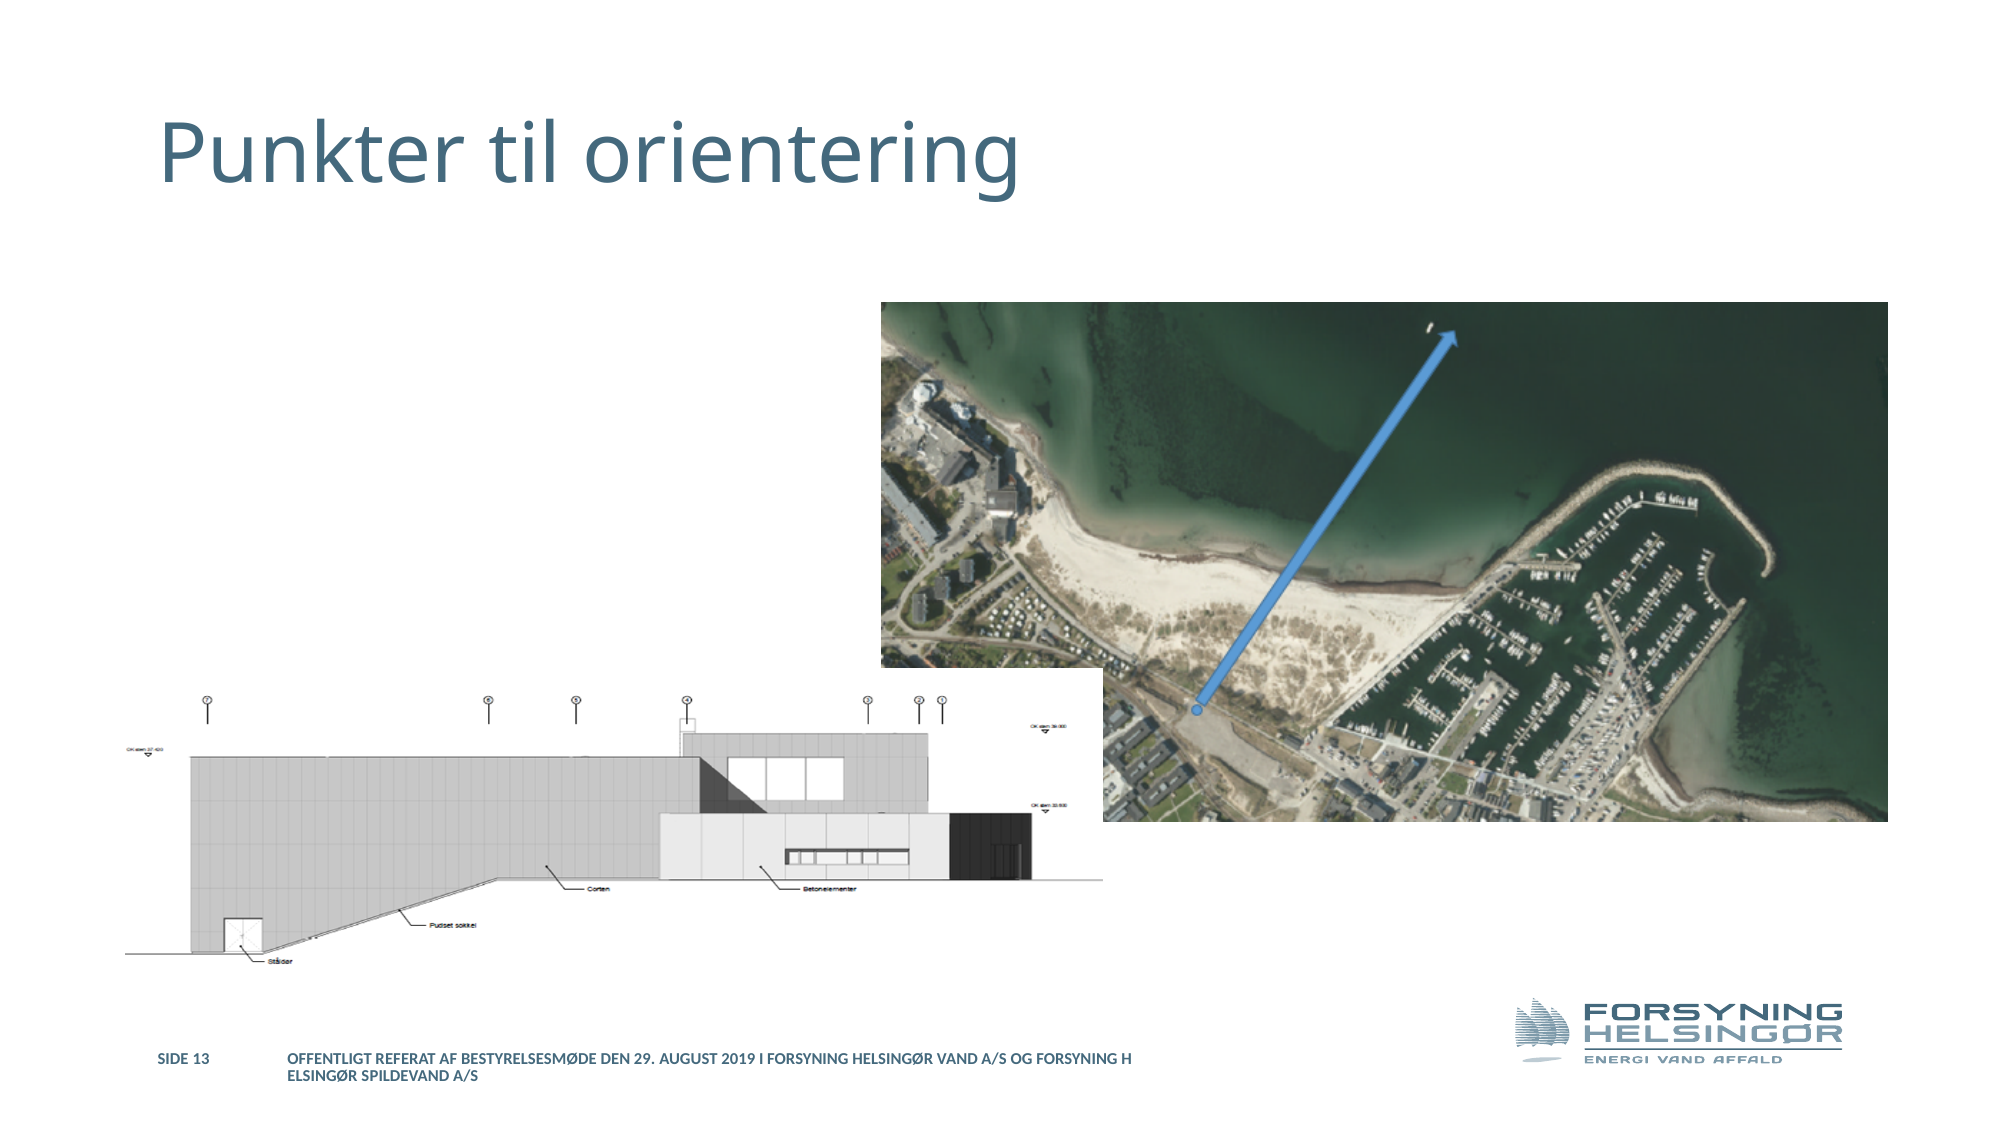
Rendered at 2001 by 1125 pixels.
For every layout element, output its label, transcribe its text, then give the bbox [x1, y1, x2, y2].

slide_number Side 13 [157, 1039, 260, 1068]
picture [125, 302, 1889, 971]
footer Offentligt referat af bestyrelsesmøde den 29. august 2019 i Forsyning Helsingør Vand A/S og Forsyning Helsingør Spildevand A/S [287, 1039, 1138, 1068]
title Punkter til orientering [157, 30, 1843, 268]
